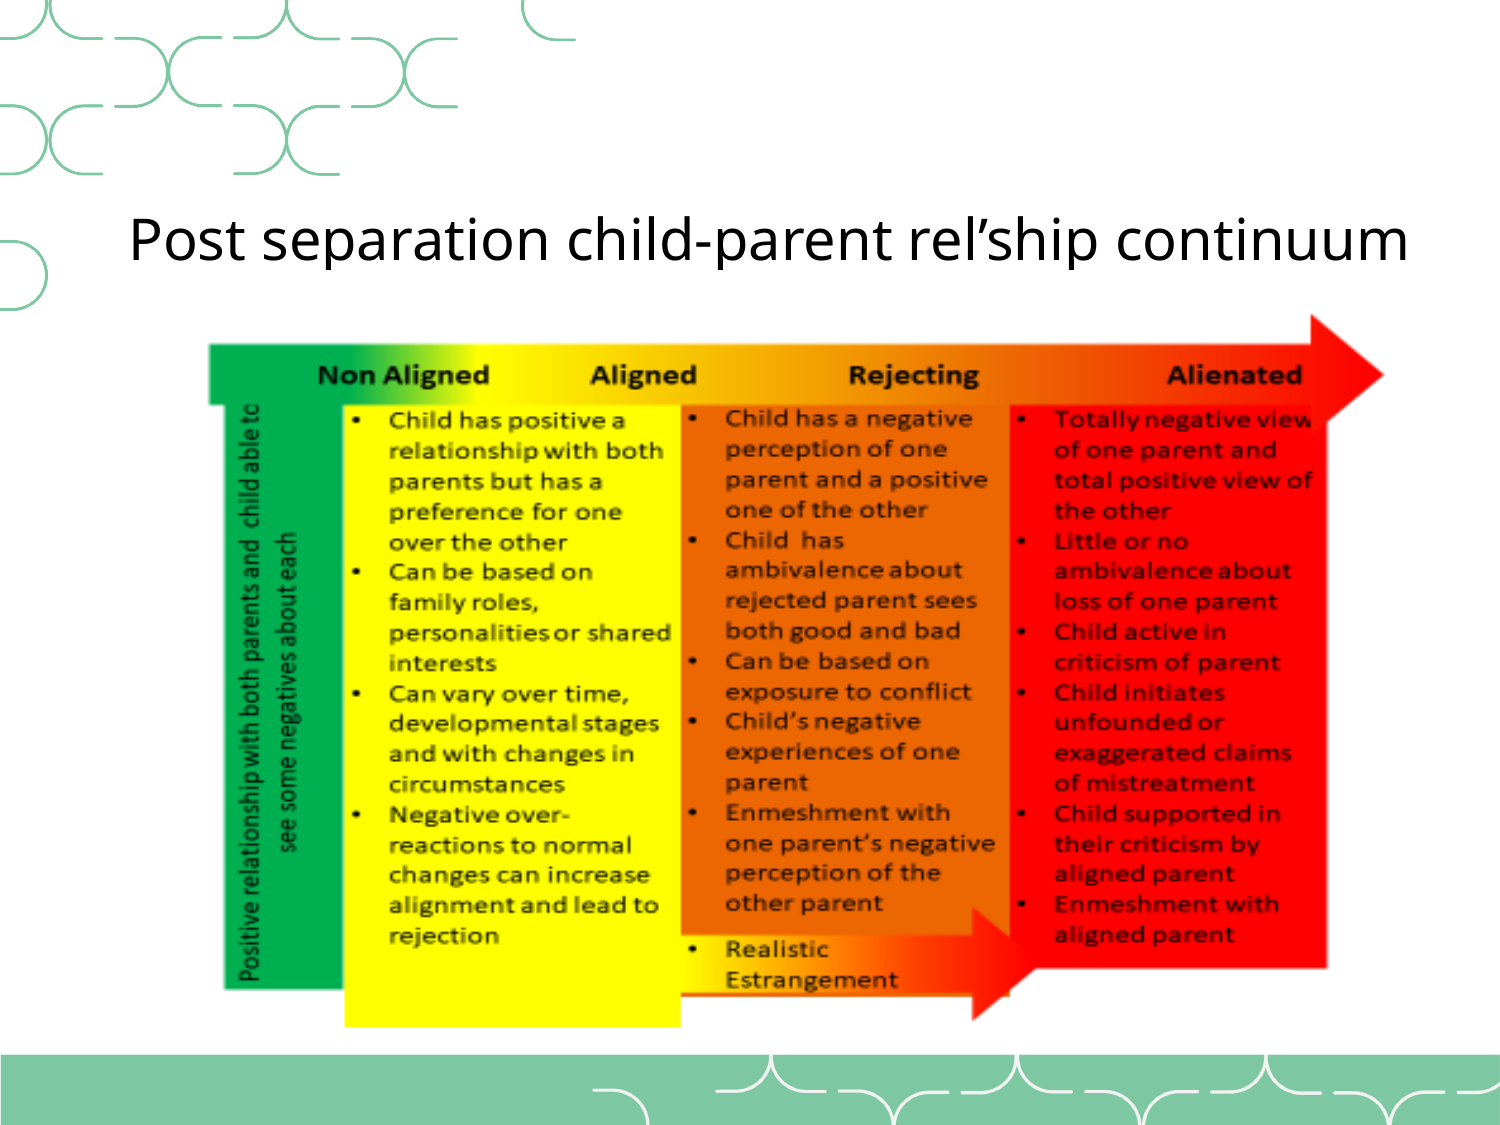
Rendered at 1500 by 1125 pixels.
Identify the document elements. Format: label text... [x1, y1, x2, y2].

title Post separation child-parent rel’ship continuum [113, 202, 1441, 282]
picture [0, 0, 1500, 1125]
